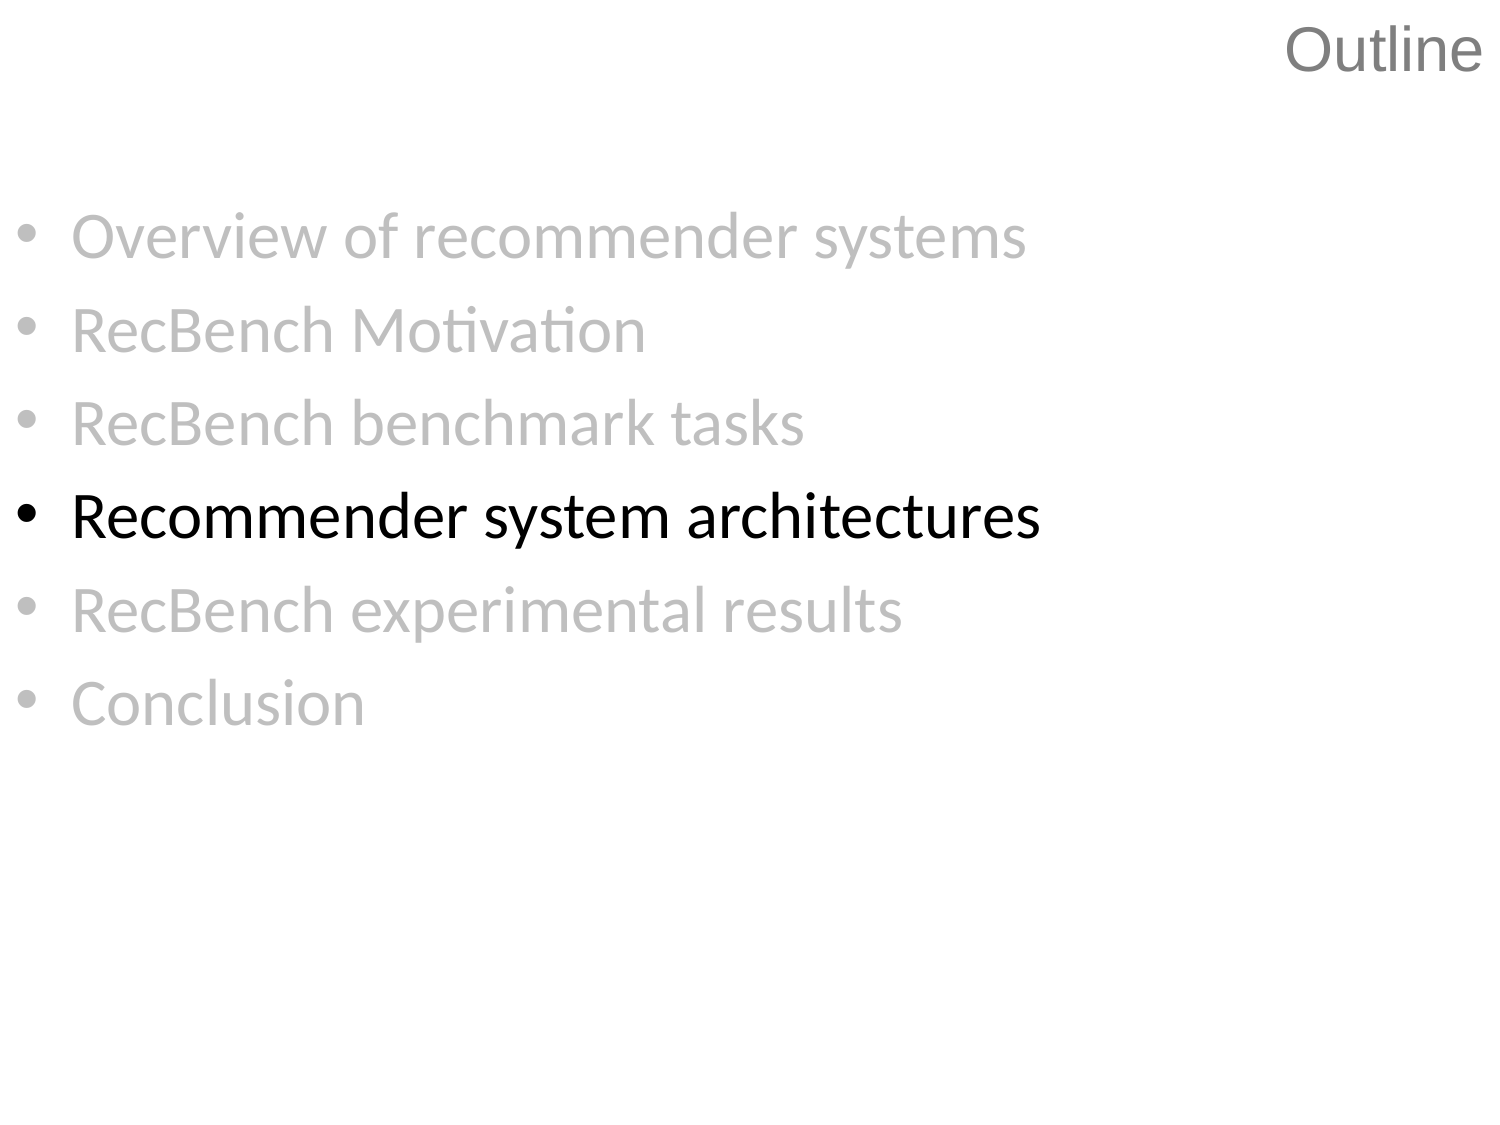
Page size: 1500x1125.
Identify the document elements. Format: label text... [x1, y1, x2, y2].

title Outline [0, 0, 1500, 92]
list Overview of recommender systems RecBench Motivation RecBench benchmark tasks Recommender system architectures RecBench experimental results Conclusion [0, 184, 1500, 1125]
